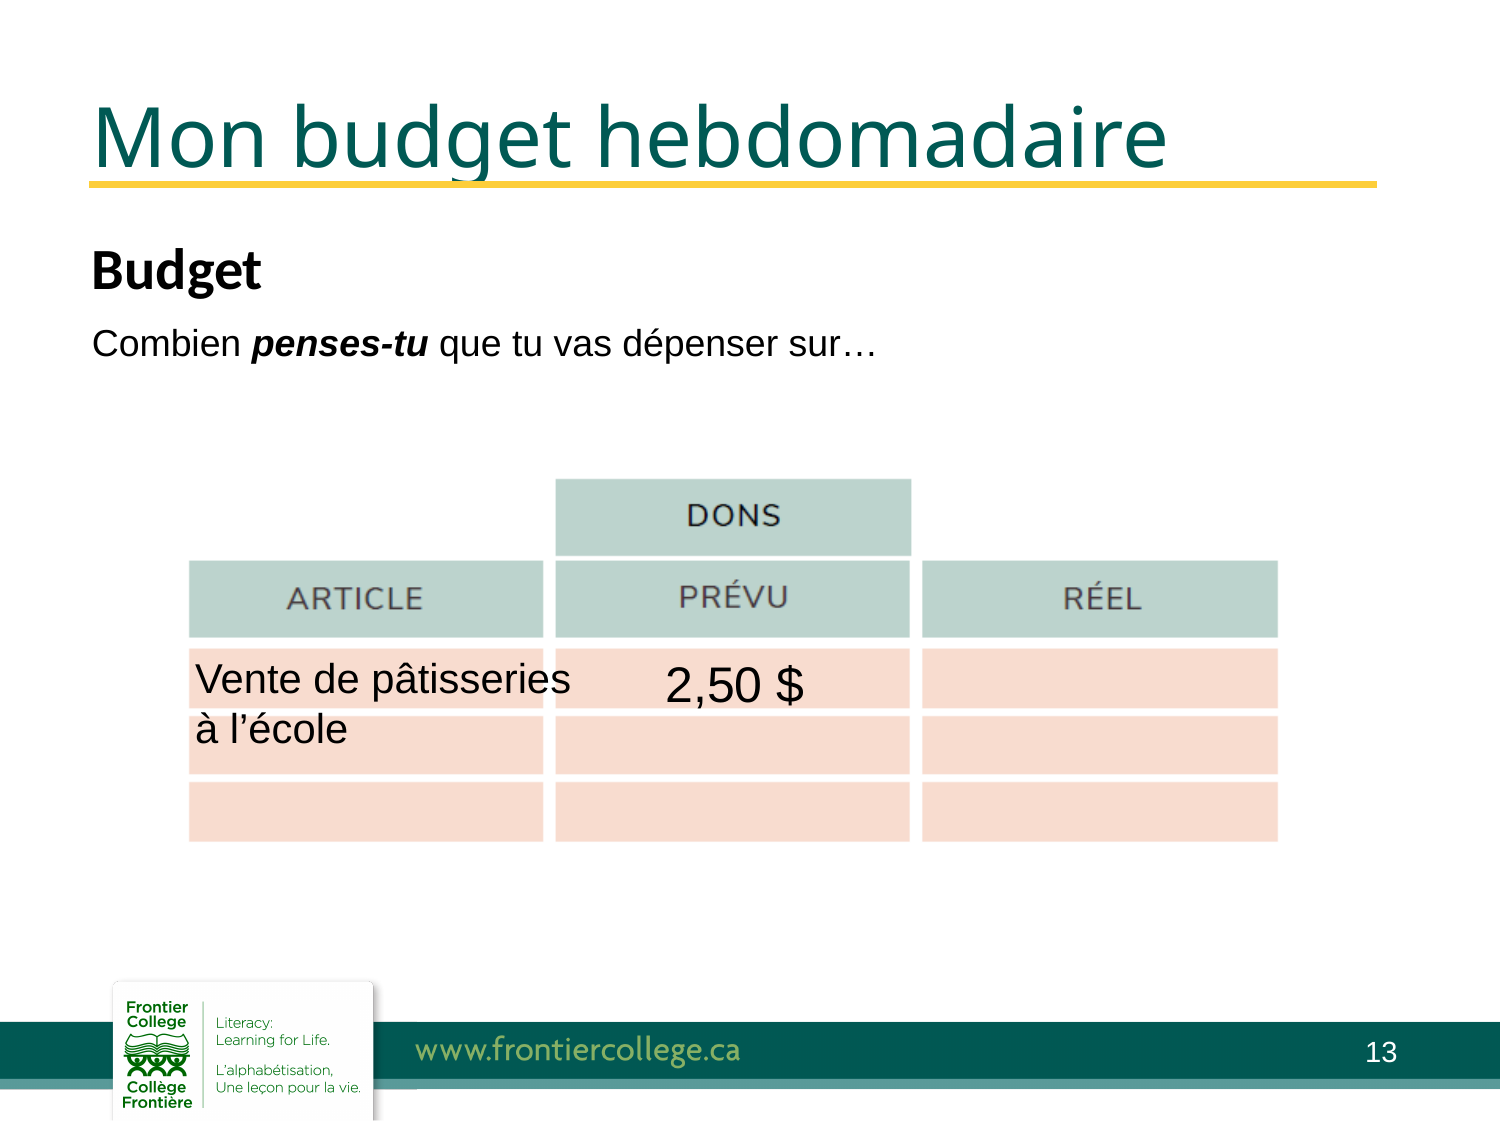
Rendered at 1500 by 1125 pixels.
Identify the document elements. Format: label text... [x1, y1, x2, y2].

title Mon budget hebdomadaire [76, 87, 1377, 200]
picture [180, 473, 1286, 853]
list Budget Combien penses-tu que tu vas dépenser sur… [76, 231, 1377, 917]
picture [0, 973, 1500, 1121]
